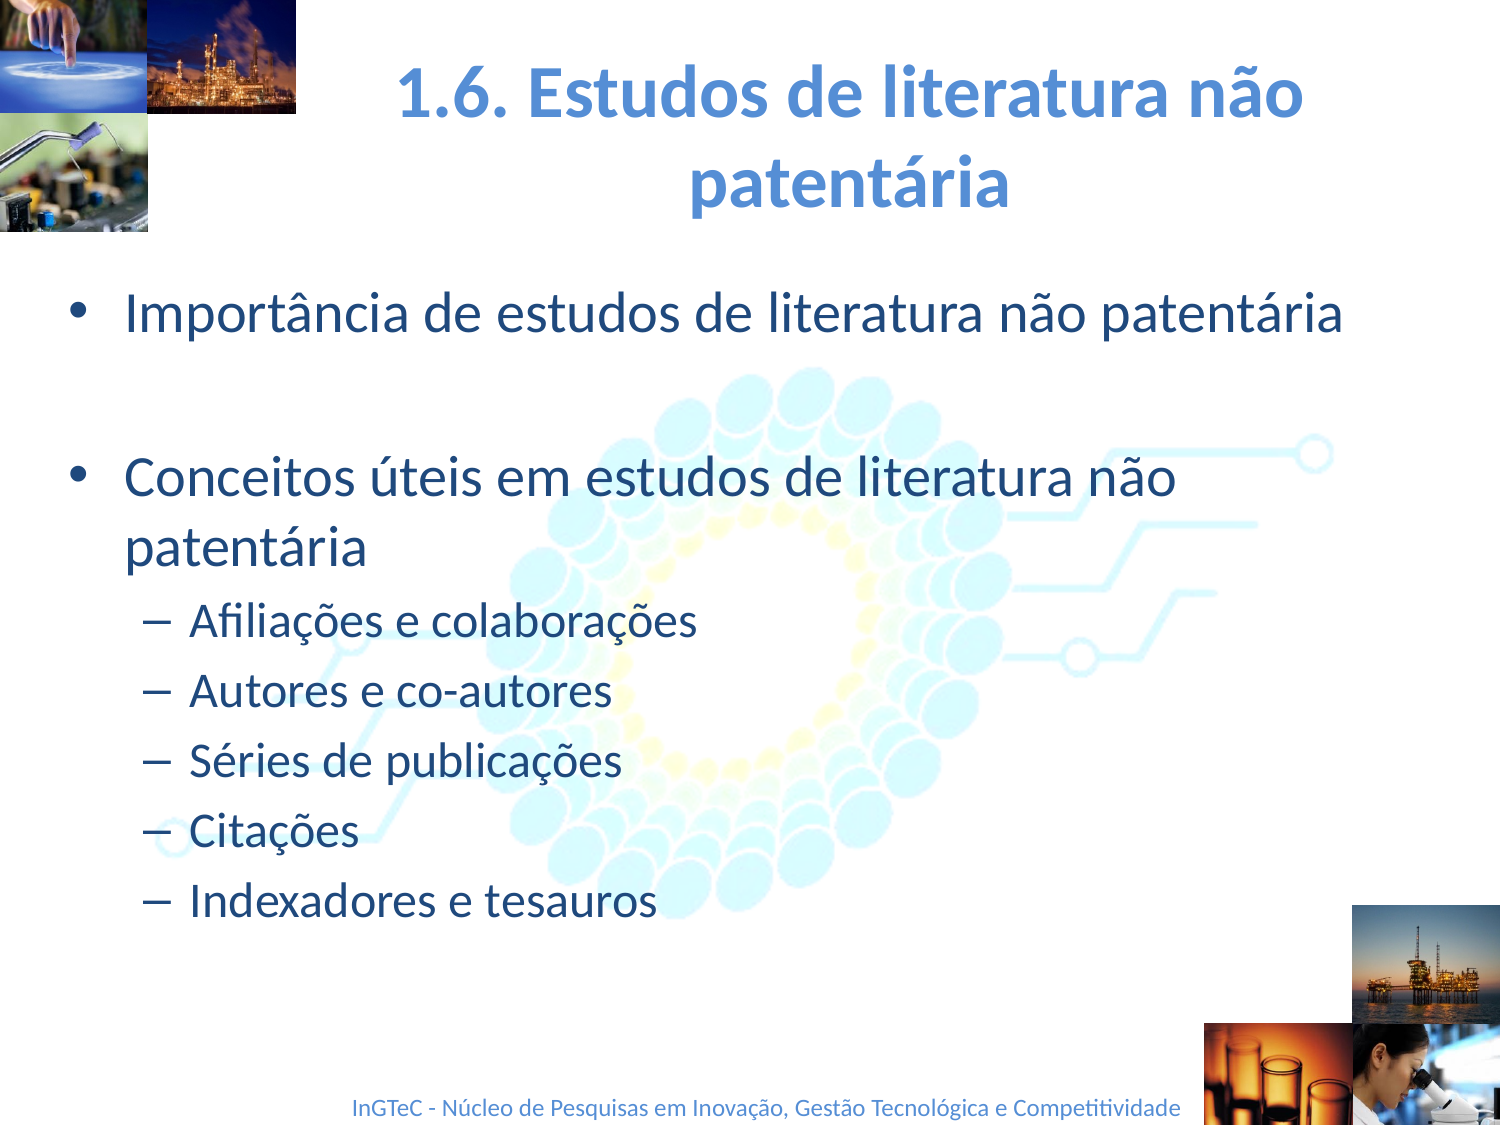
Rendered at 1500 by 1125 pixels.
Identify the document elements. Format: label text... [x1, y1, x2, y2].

picture [1204, 905, 1500, 1125]
list Importância de estudos de literatura não patentária Conceitos úteis em estudos de literatura não patentária Afiliações e colaborações Autores e co-autores Séries de publicações Citações Indexadores e tesauros [53, 267, 1388, 1047]
title 1.6. Estudos de literatura não patentária [312, 32, 1388, 232]
picture [0, 0, 296, 232]
